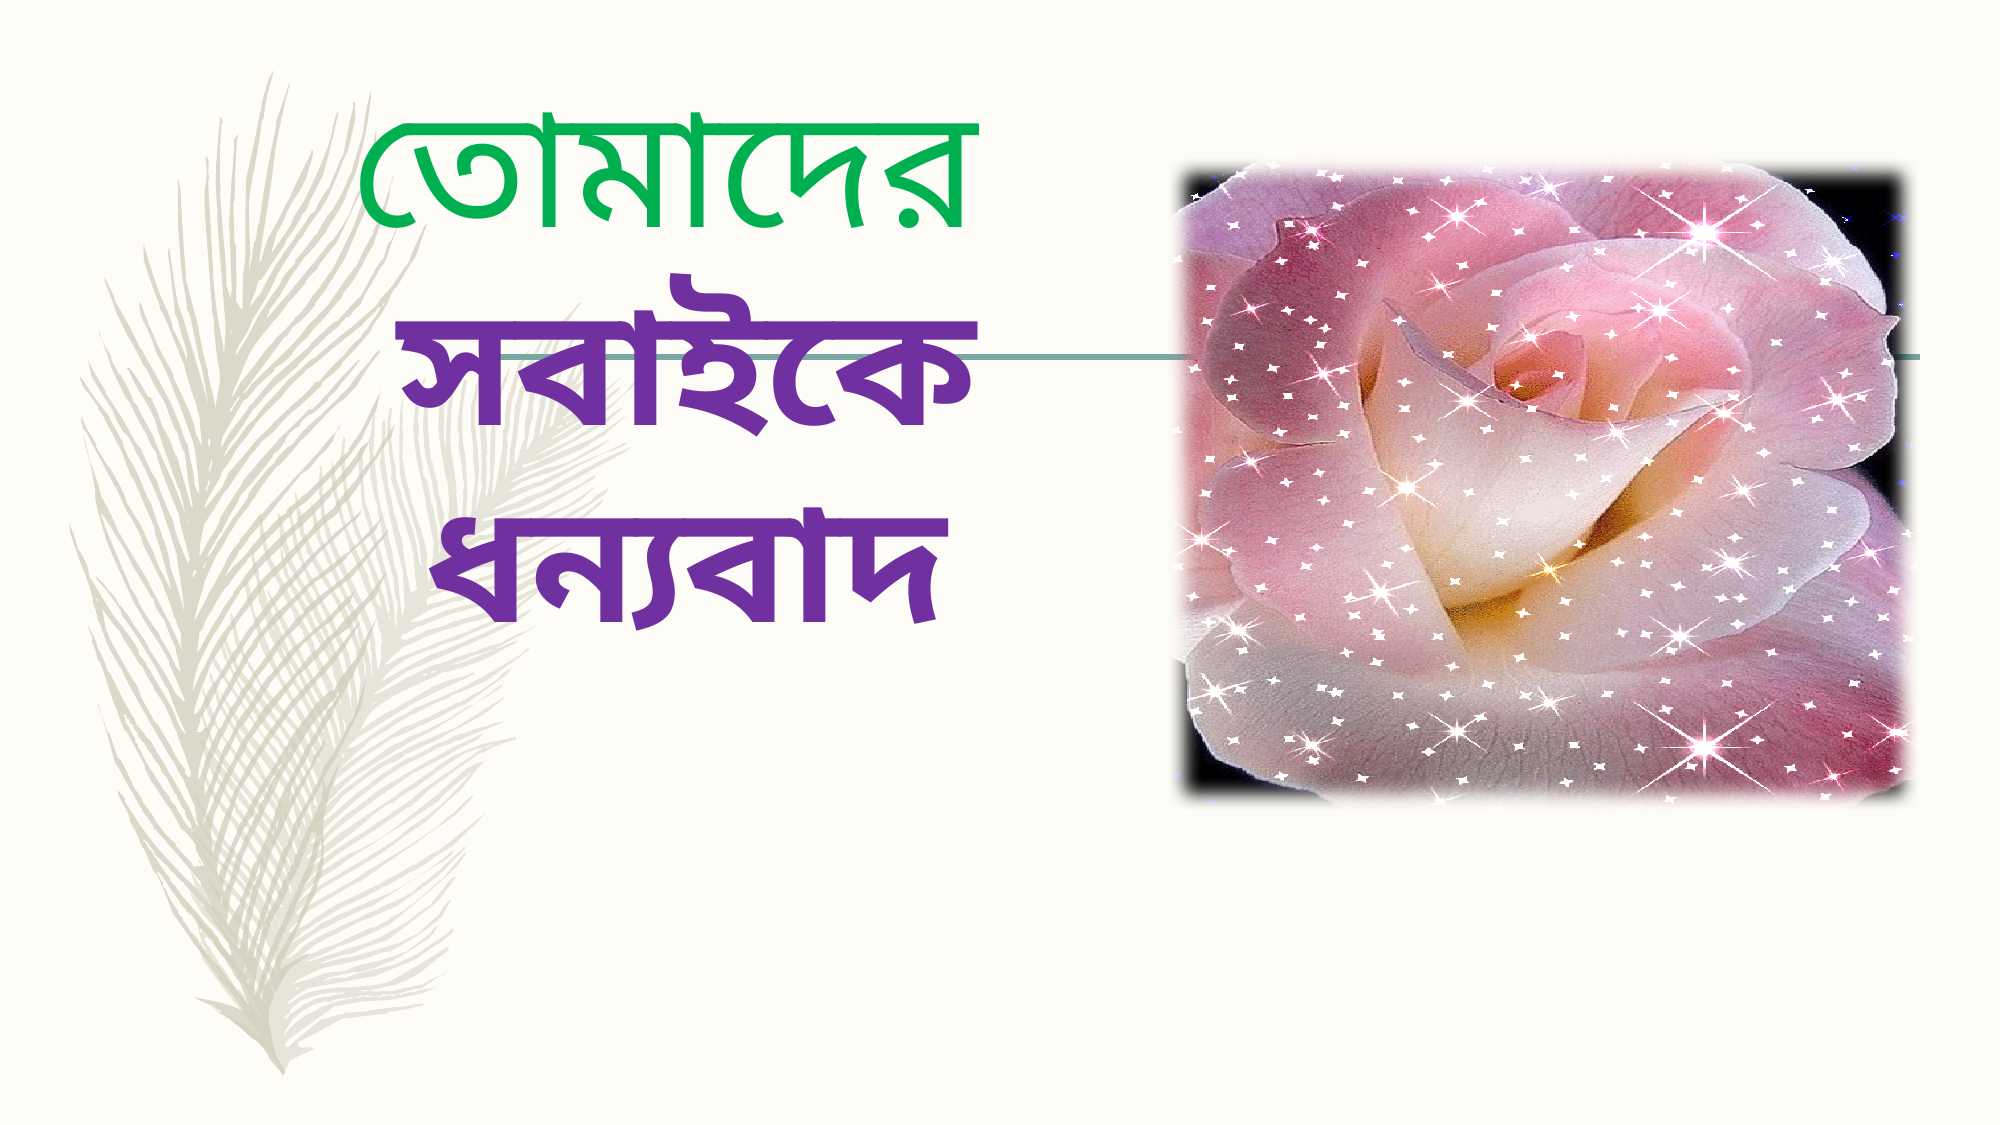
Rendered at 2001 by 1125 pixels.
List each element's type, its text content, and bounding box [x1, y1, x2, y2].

picture [1167, 155, 1919, 812]
title তোমাদের সবাইকে ধন্যবাদ [260, 0, 1114, 811]
